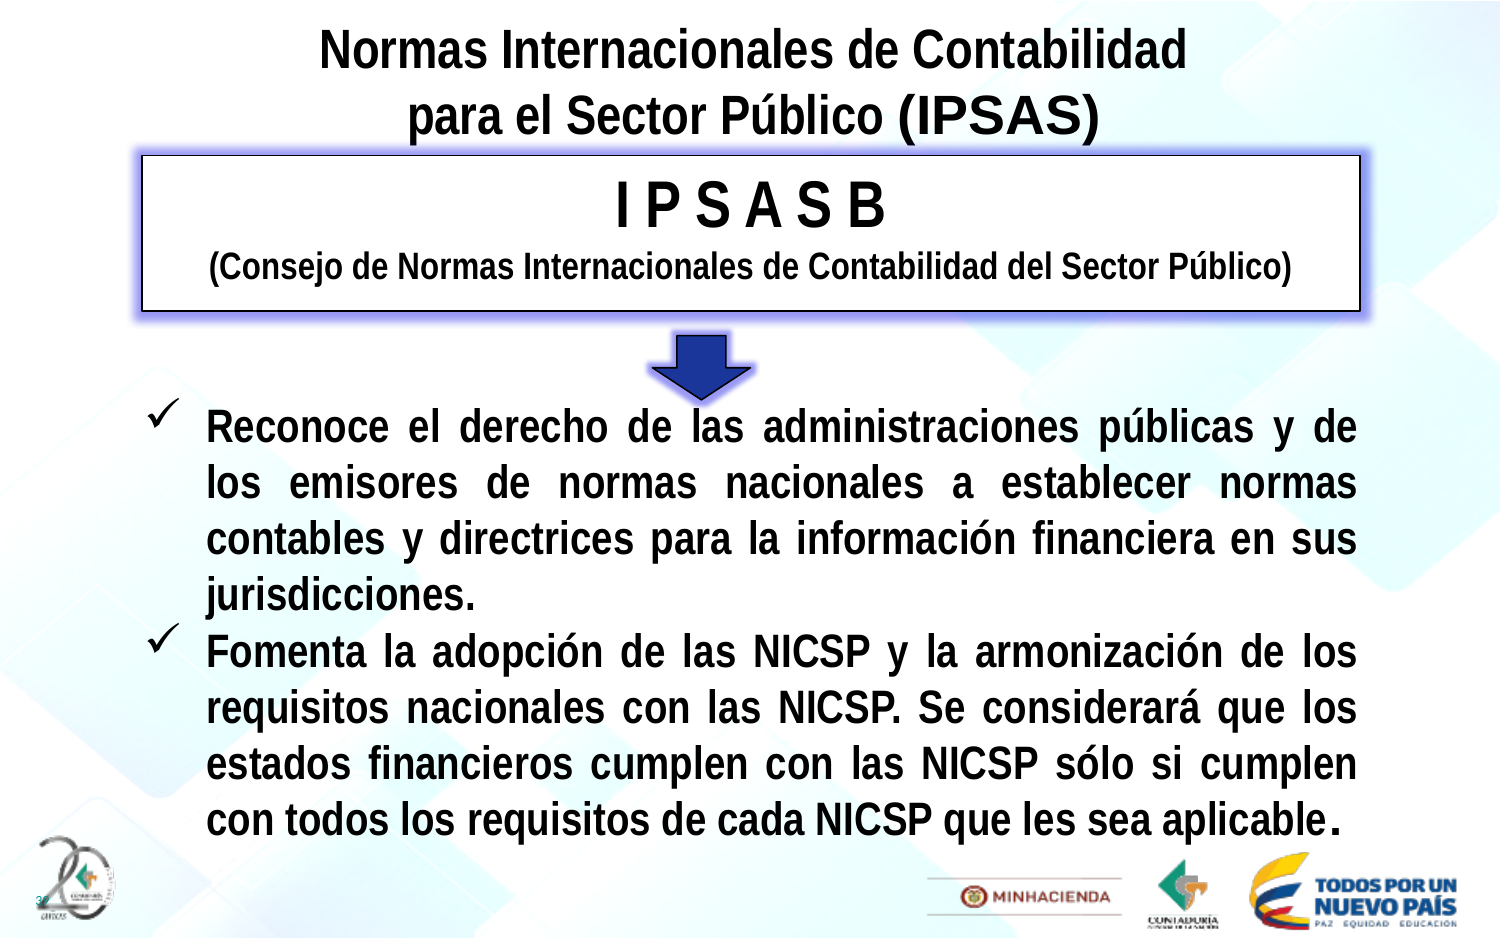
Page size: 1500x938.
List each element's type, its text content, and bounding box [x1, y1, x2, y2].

picture [1146, 857, 1220, 937]
picture [918, 853, 1129, 938]
picture [21, 825, 128, 883]
picture [1239, 845, 1466, 938]
text_box [652, 335, 751, 400]
text_box I P S A S B (Consejo de Normas Internacionales de Contabilidad del Sector Público) [142, 155, 1361, 281]
slide_number 39 [20, 883, 334, 929]
text_box Normas Internacionales de Contabilidad para el Sector Público (IPSAS) [129, 0, 1380, 153]
text_box Reconoce el derecho de las administraciones públicas y de los emisores de normas nacionales a establecer normas contables y directrices para la información financiera en sus jurisdicciones.(C de Normas I Fomenta la adopción de las NICSP y la armonización de los requisitos nacionales con las NICSP. Se considerará que los estados financieros cumplen con las NICSP sólo si cumplen con todos los requisitos de cada NICSP que les sea aplicable. [129, 281, 1375, 853]
